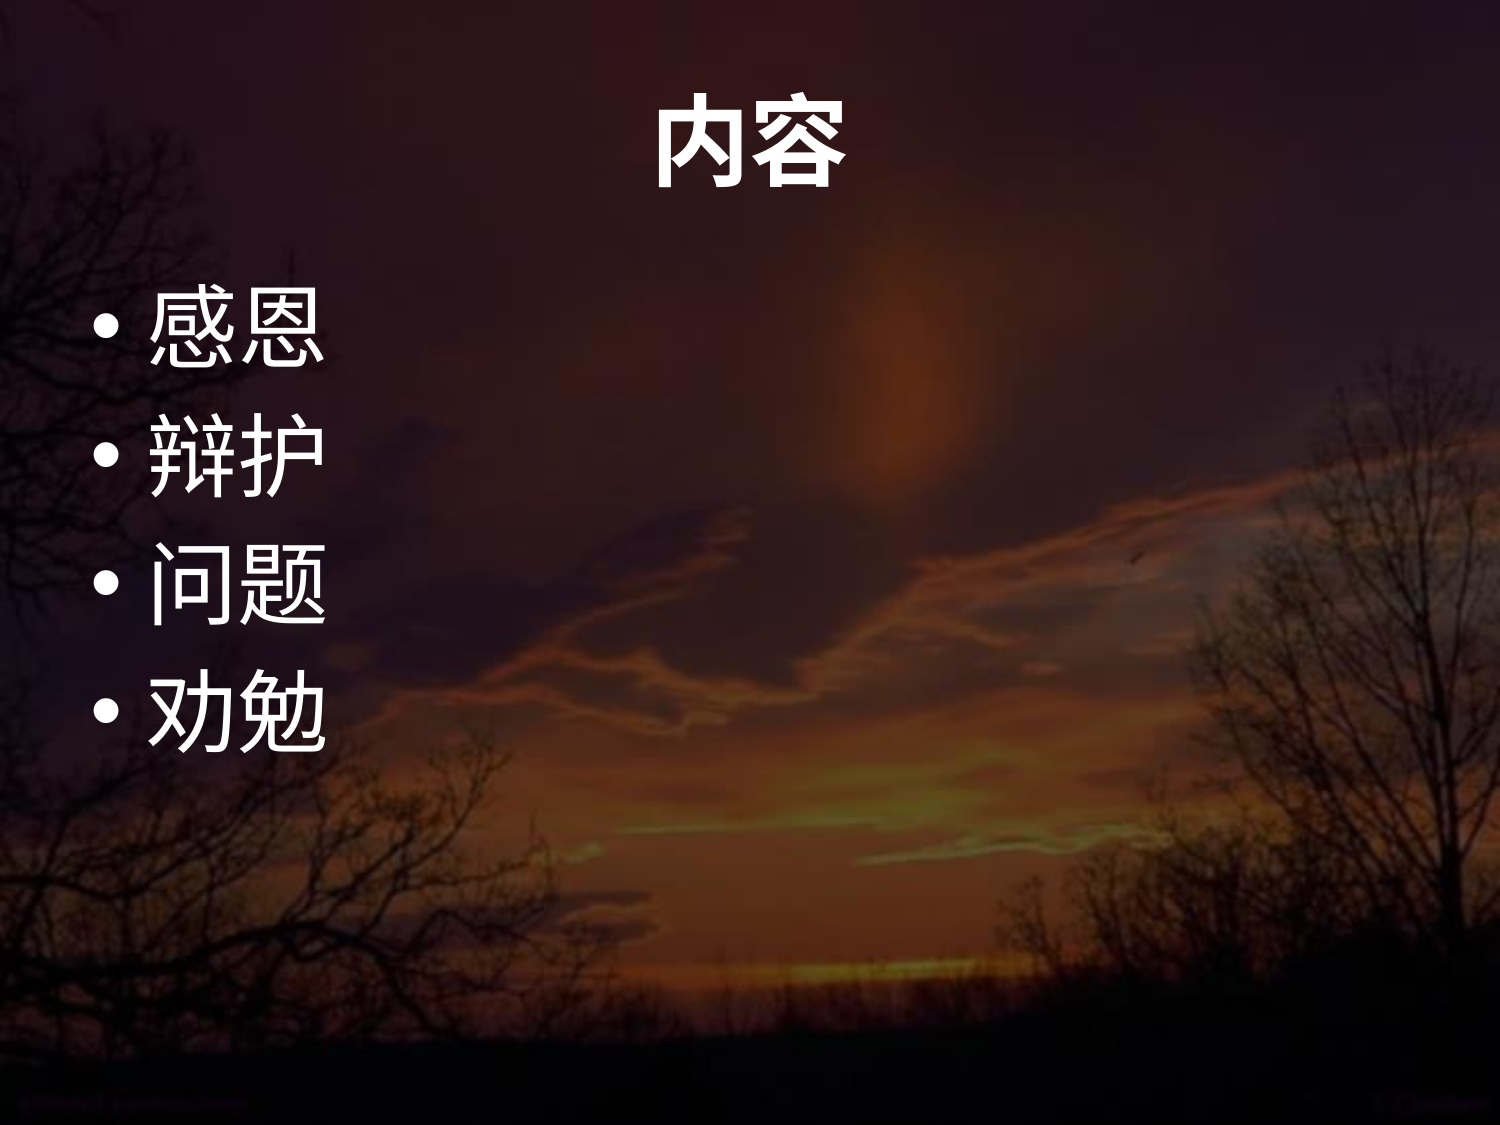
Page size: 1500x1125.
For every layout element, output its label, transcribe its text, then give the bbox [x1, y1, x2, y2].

title 内容 [75, 45, 1425, 233]
picture [0, 0, 1500, 1125]
list 感恩 辩护 问题 劝勉 [75, 262, 1425, 1005]
